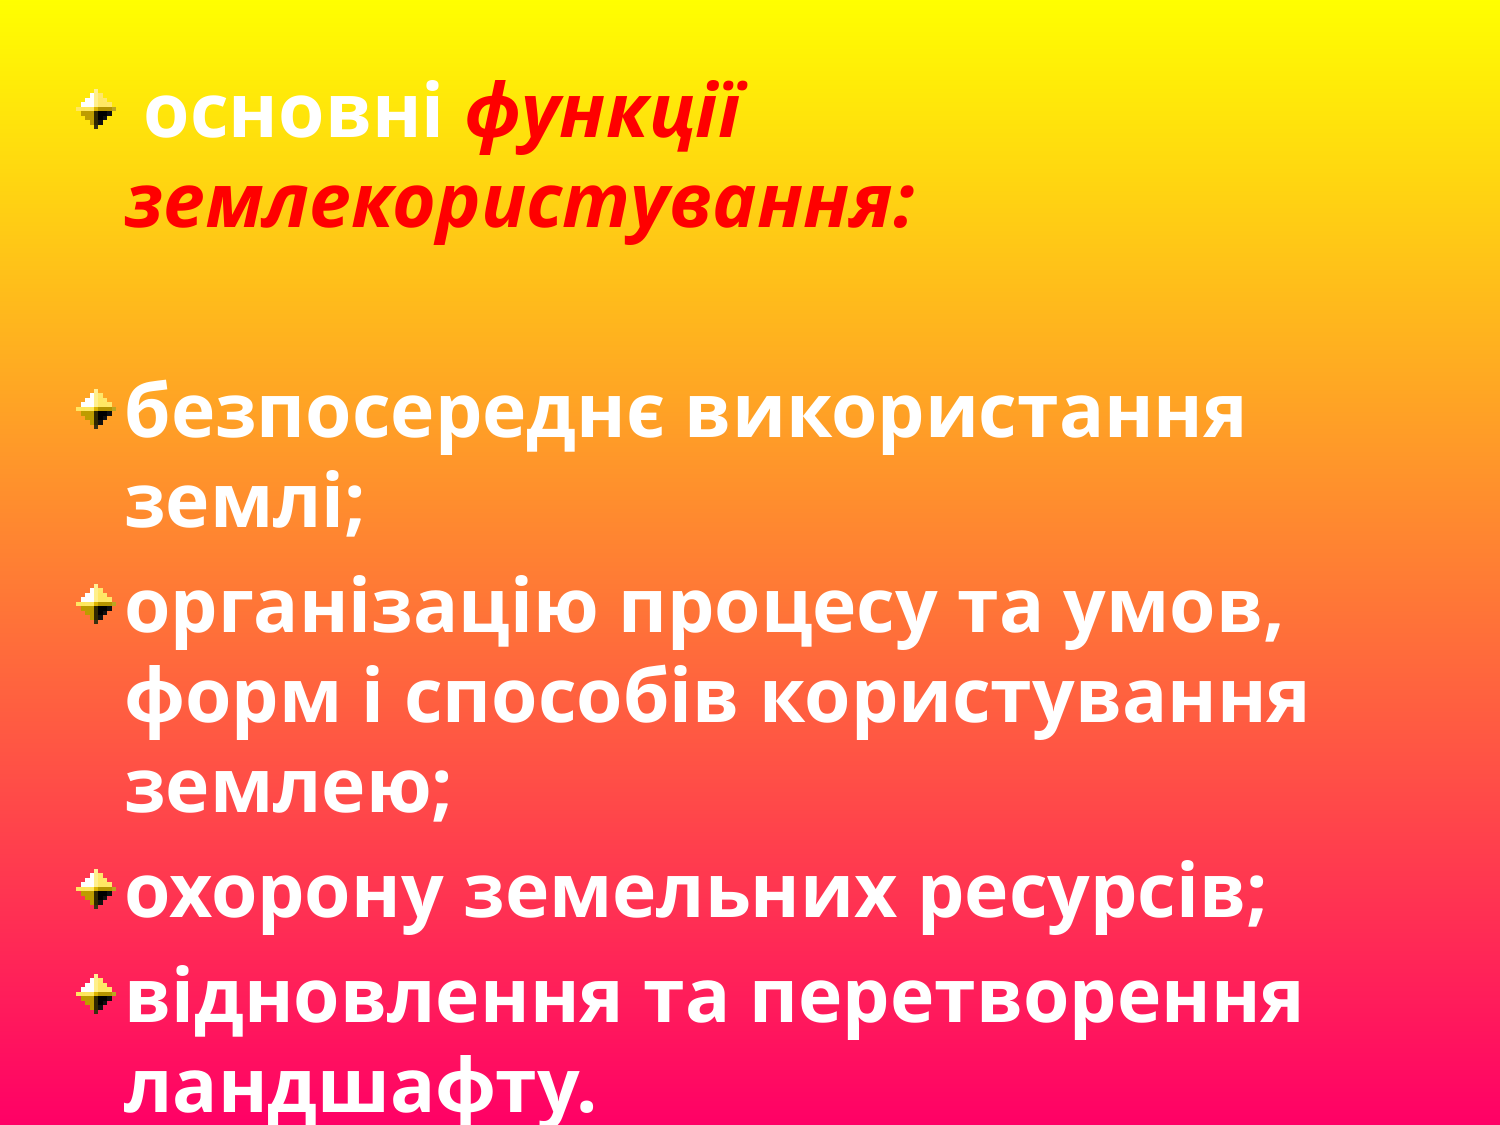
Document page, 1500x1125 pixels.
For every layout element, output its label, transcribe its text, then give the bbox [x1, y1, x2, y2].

picture [68, 380, 121, 434]
picture [68, 965, 121, 1019]
picture [68, 575, 121, 629]
picture [68, 860, 121, 914]
list основні функції землекористування: безпосереднє використання землі; організацію процесу та умов, форм і способів користування землею; охорону земельних ресурсів; відновлення та перетворення ландшафту. [53, 54, 1425, 1005]
picture [68, 80, 121, 134]
